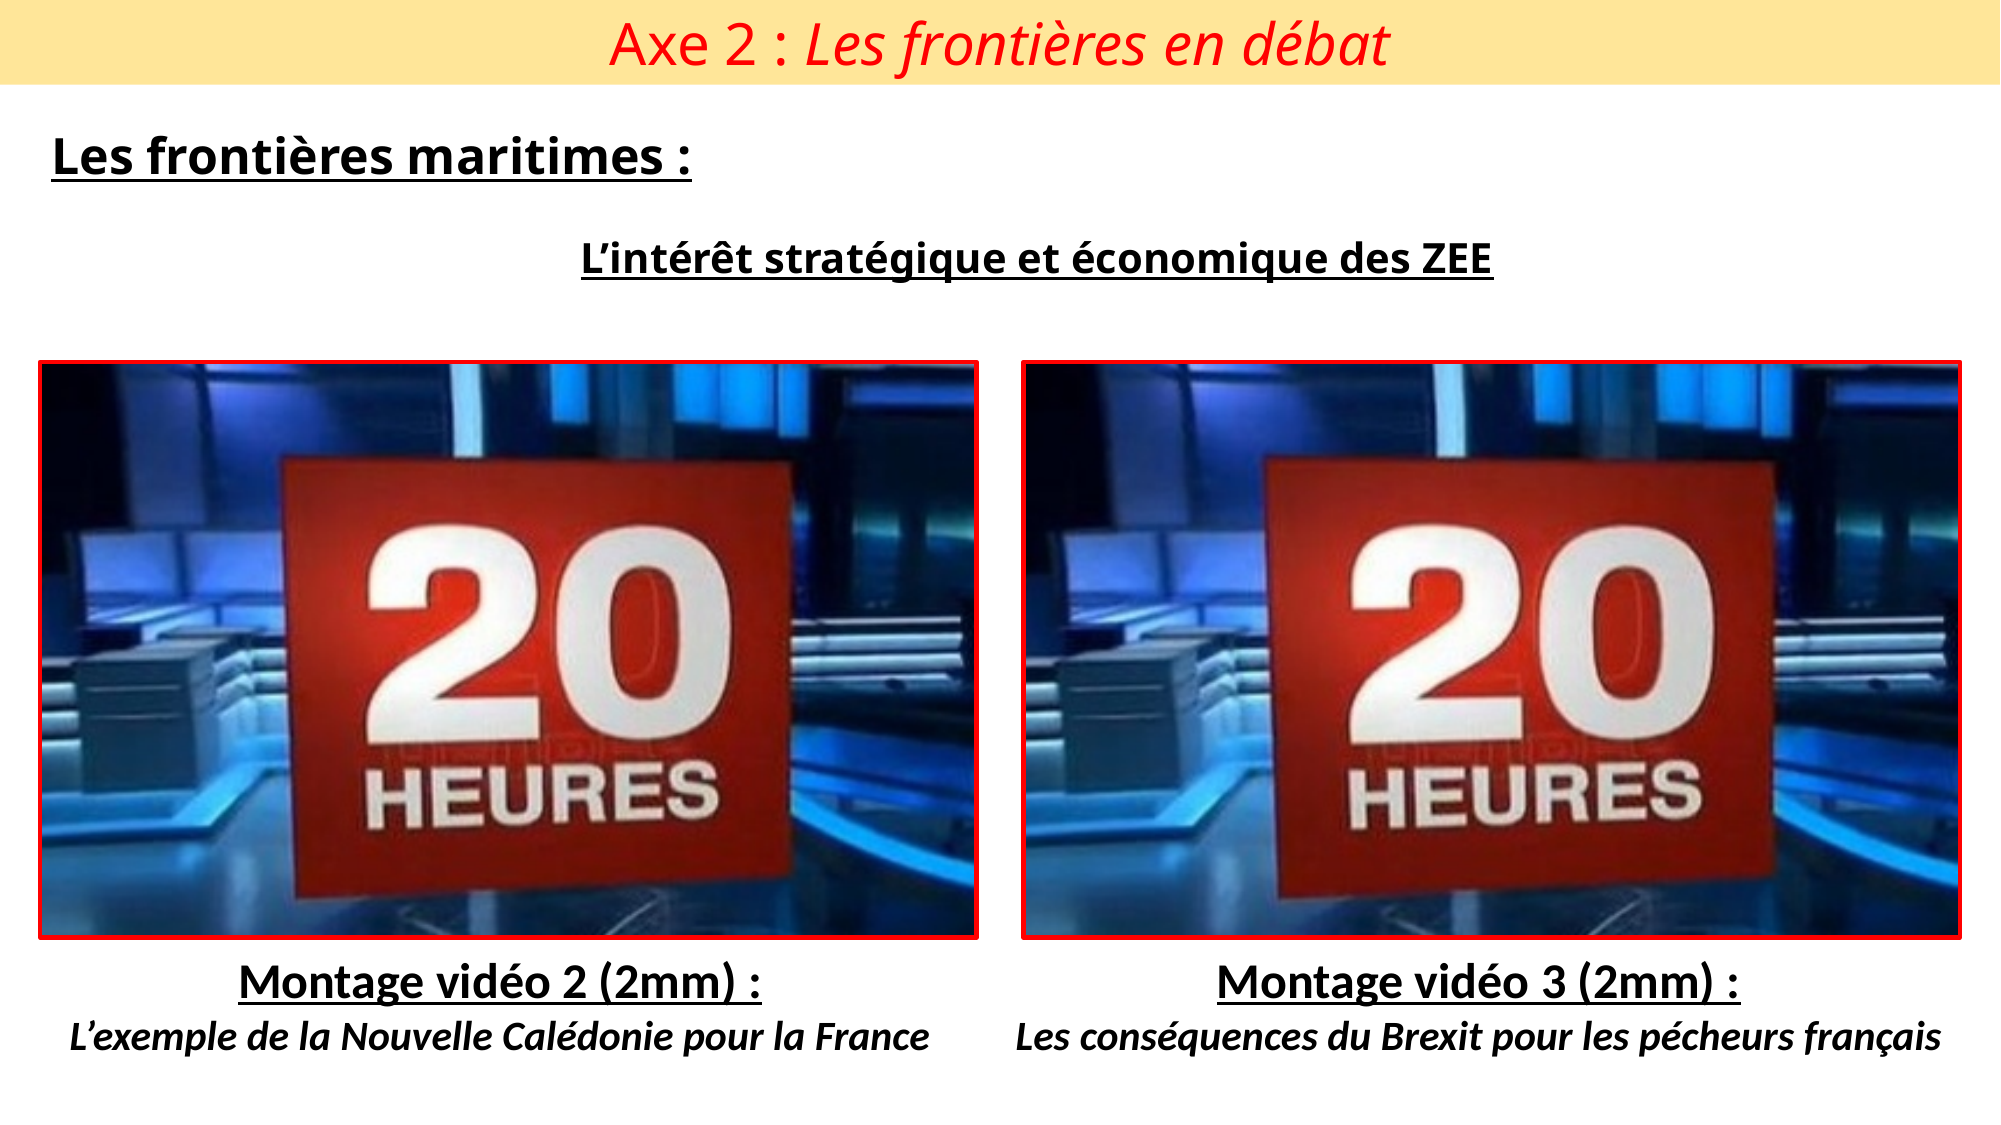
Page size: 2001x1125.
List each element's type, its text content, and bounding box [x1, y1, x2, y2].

text_box Les frontières maritimes : [36, 117, 707, 193]
text_box Montage vidéo 2 (2mm) : L’exemple de la Nouvelle Calédonie pour la France [0, 941, 999, 1067]
picture [42, 364, 975, 936]
text_box Axe 2 : Les frontières en débat [0, 0, 2000, 85]
text_box L’intérêt stratégique et économique des ZEE [565, 224, 1509, 290]
picture [1025, 364, 1958, 936]
text_box Montage vidéo 3 (2mm) : Les conséquences du Brexit pour les pécheurs français [999, 941, 1958, 1067]
